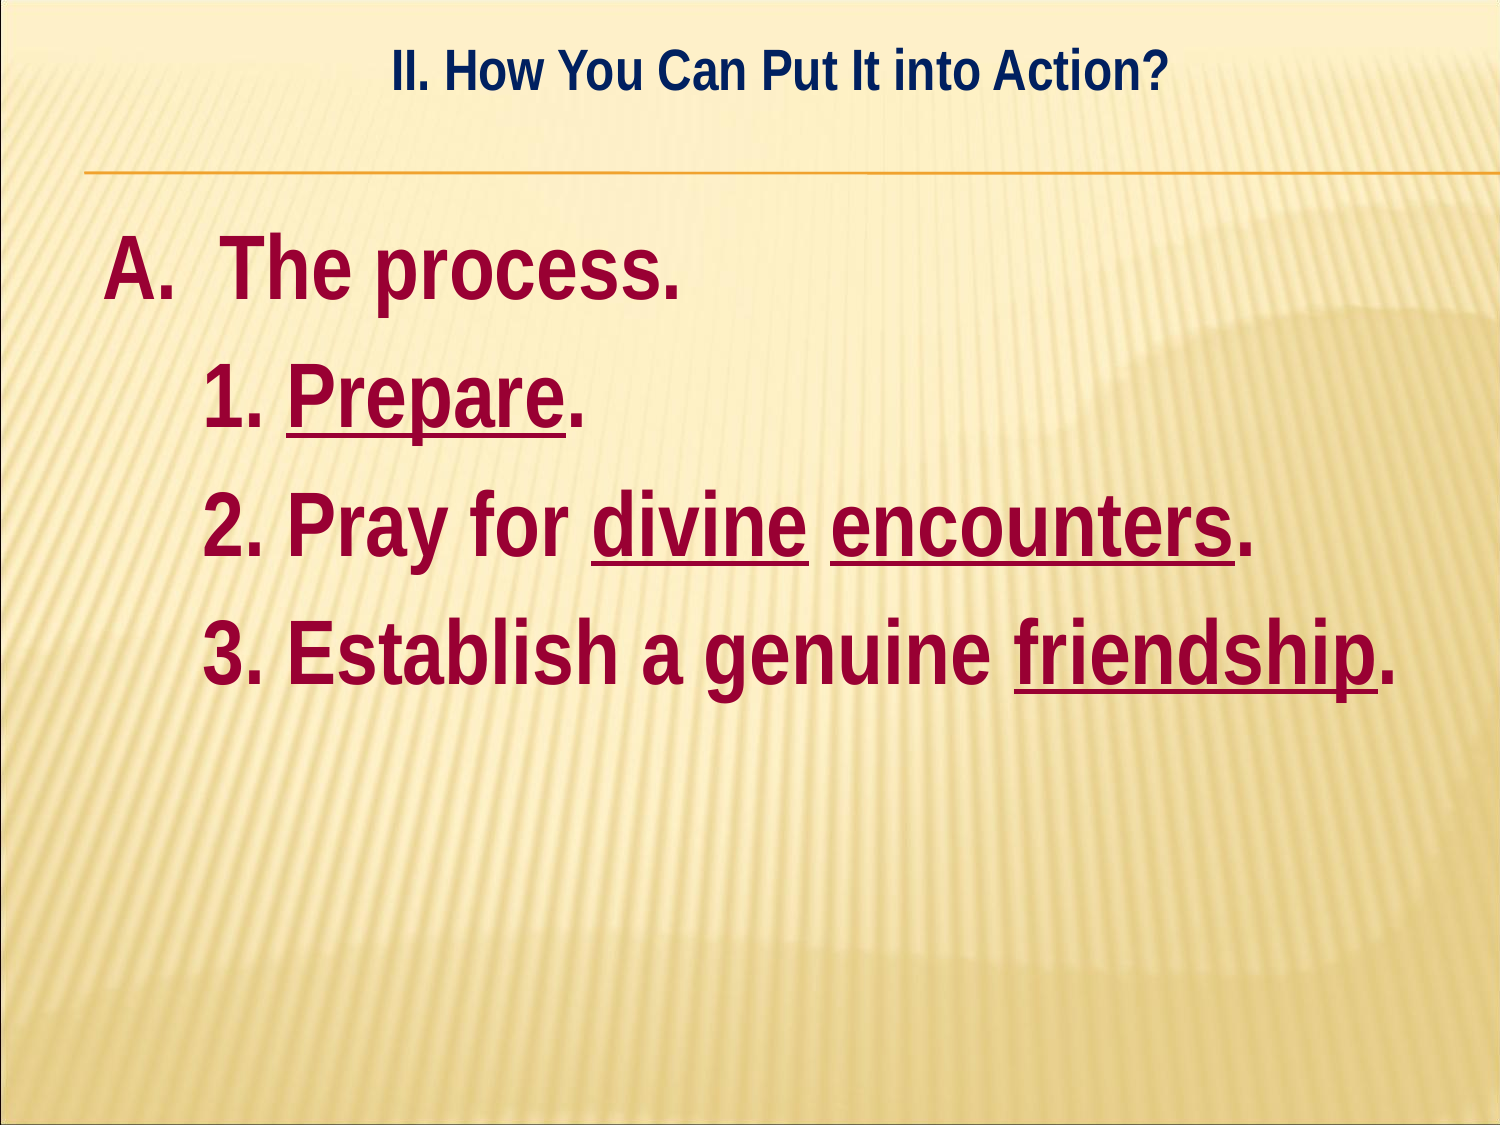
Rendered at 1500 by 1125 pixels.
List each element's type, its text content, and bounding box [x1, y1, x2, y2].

text_box II. How You Can Put It into Action? [137, 24, 1425, 110]
picture [0, 0, 1500, 1125]
list A. The process. 1. Prepare. 2. Pray for divine encounters. 3. Establish a genuine friendship. [87, 200, 1438, 1050]
